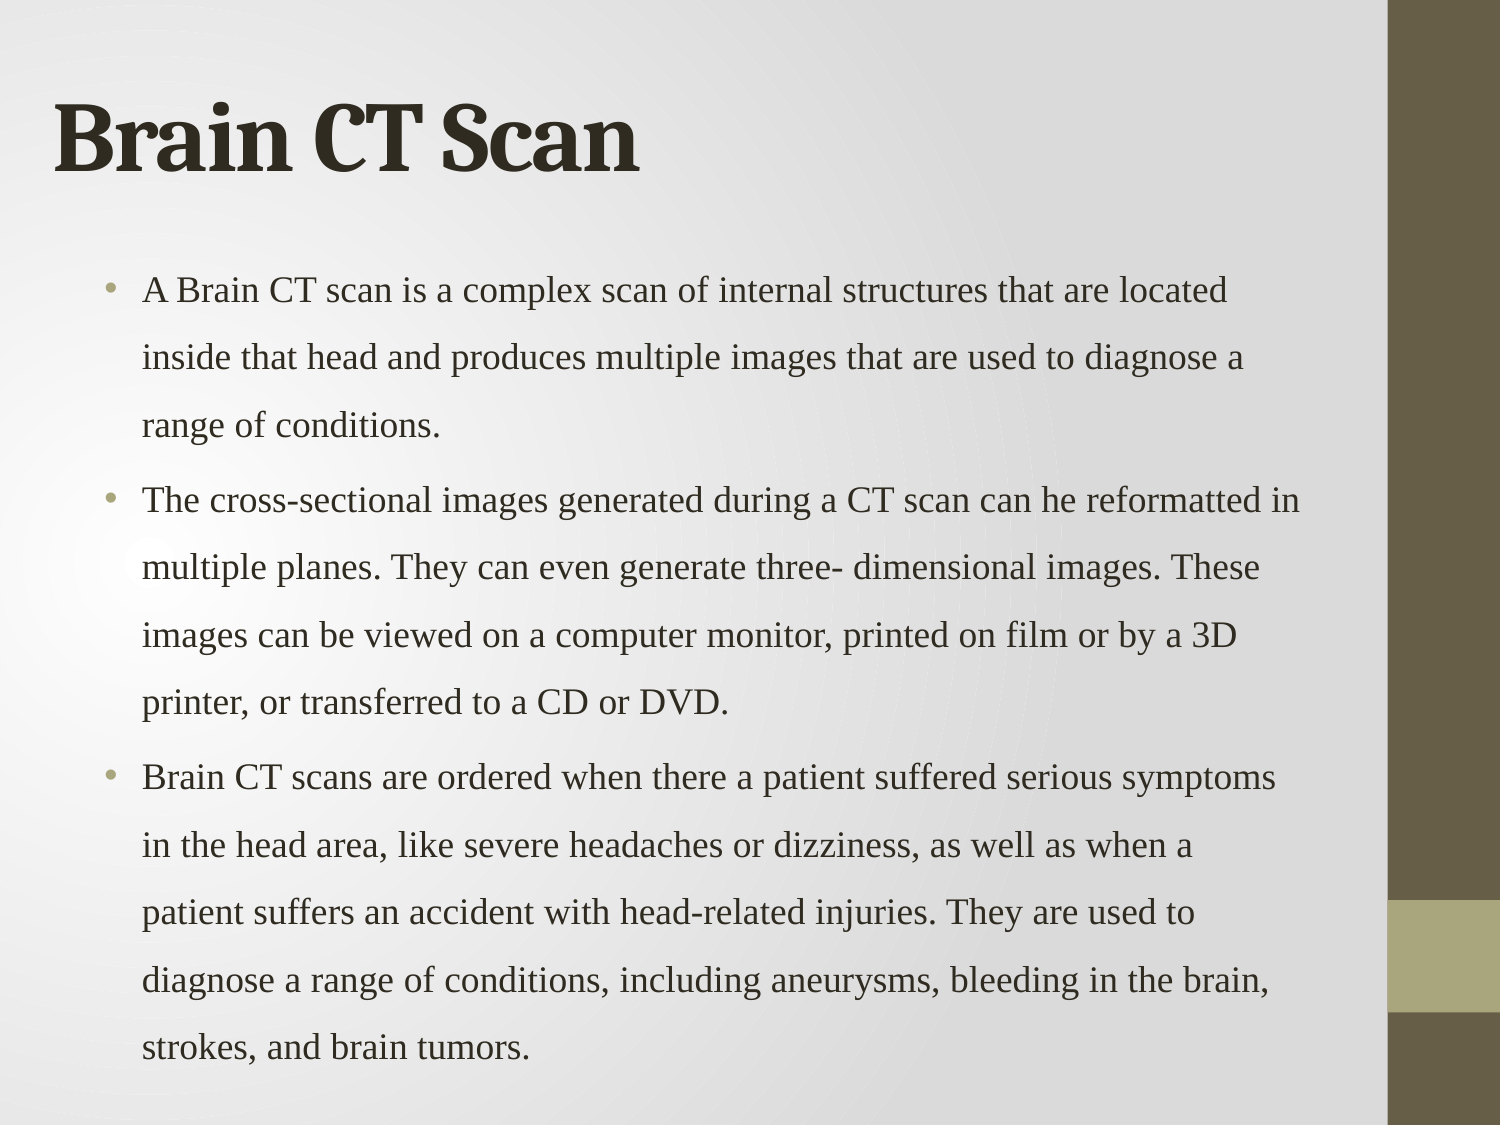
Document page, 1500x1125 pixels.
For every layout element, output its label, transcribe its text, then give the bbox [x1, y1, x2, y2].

list A Brain CT scan is a complex scan of internal structures that are located inside that head and produces multiple images that are used to diagnose a range of conditions. The cross-sectional images generated during a CT scan can he reformatted in multiple planes. They can even generate three- dimensional images. These images can be viewed on a computer monitor, printed on film or by a 3D printer, or transferred to a CD or DVD. Brain CT scans are ordered when there a patient suffered serious symptoms in the head area, like severe headaches or dizziness, as well as when a patient suffers an accident with head-related injuries. They are used to diagnose a range of conditions, including aneurysms, bleeding in the brain, strokes, and brain tumors. [70, 234, 1321, 1023]
title Brain CT Scan [37, 37, 1288, 225]
